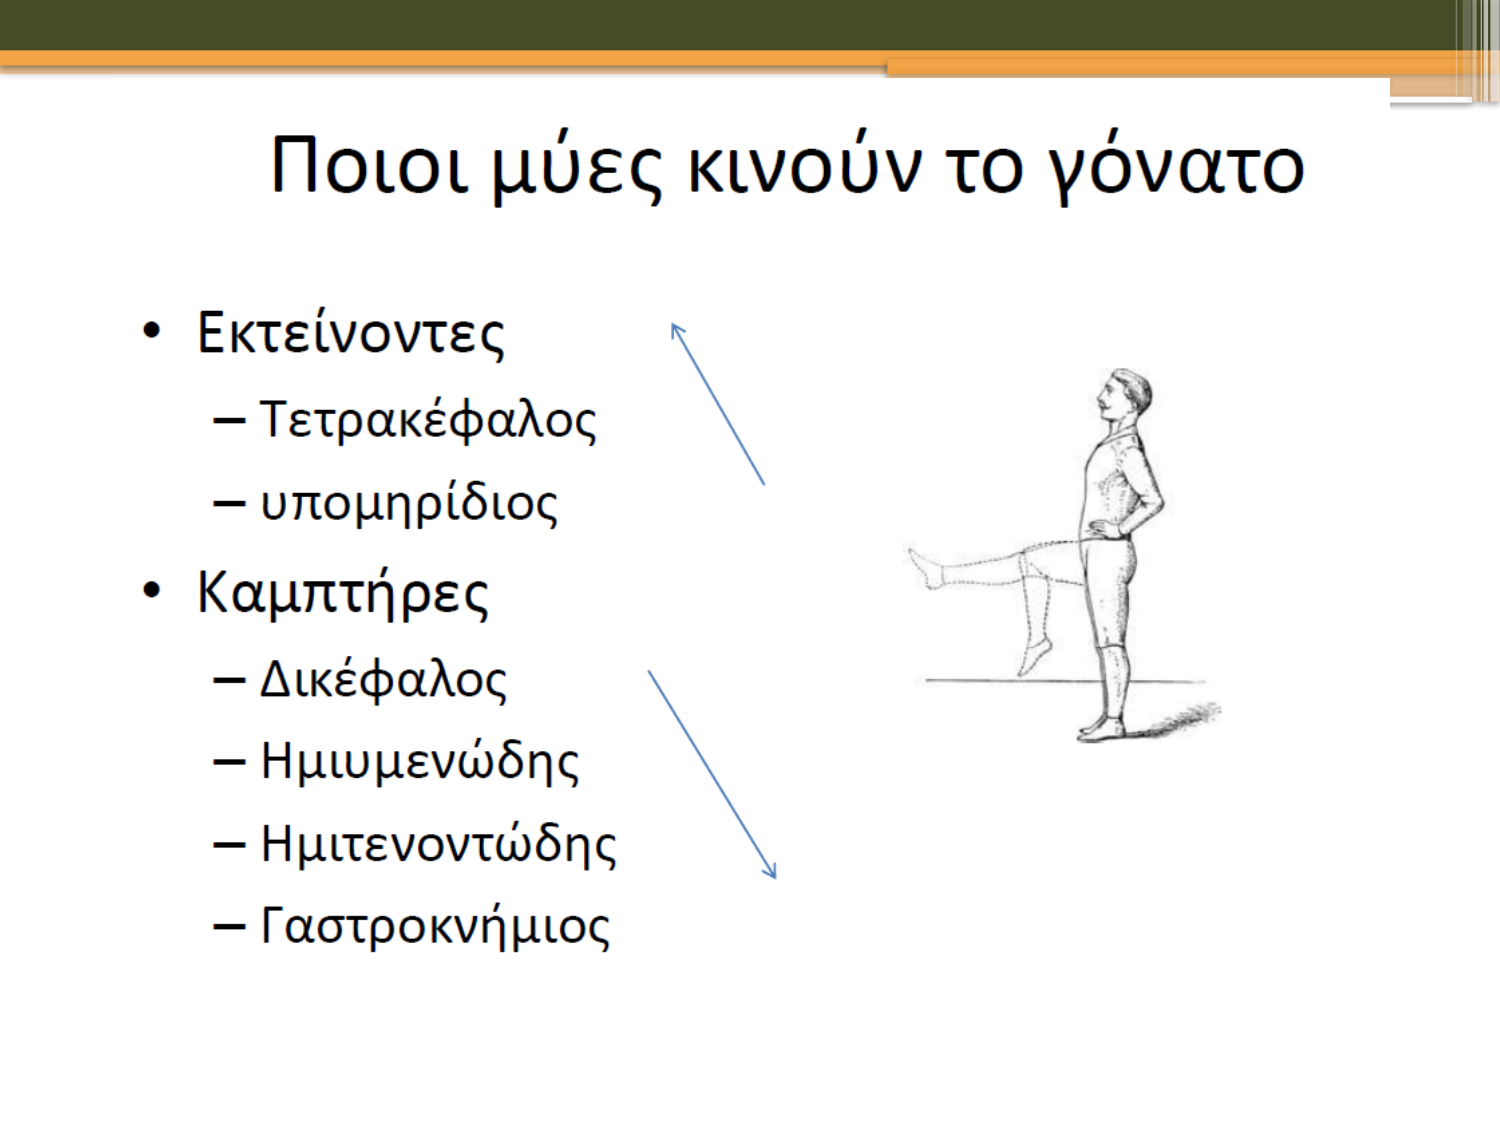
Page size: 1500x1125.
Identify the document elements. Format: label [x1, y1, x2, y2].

picture [111, 77, 1391, 1054]
